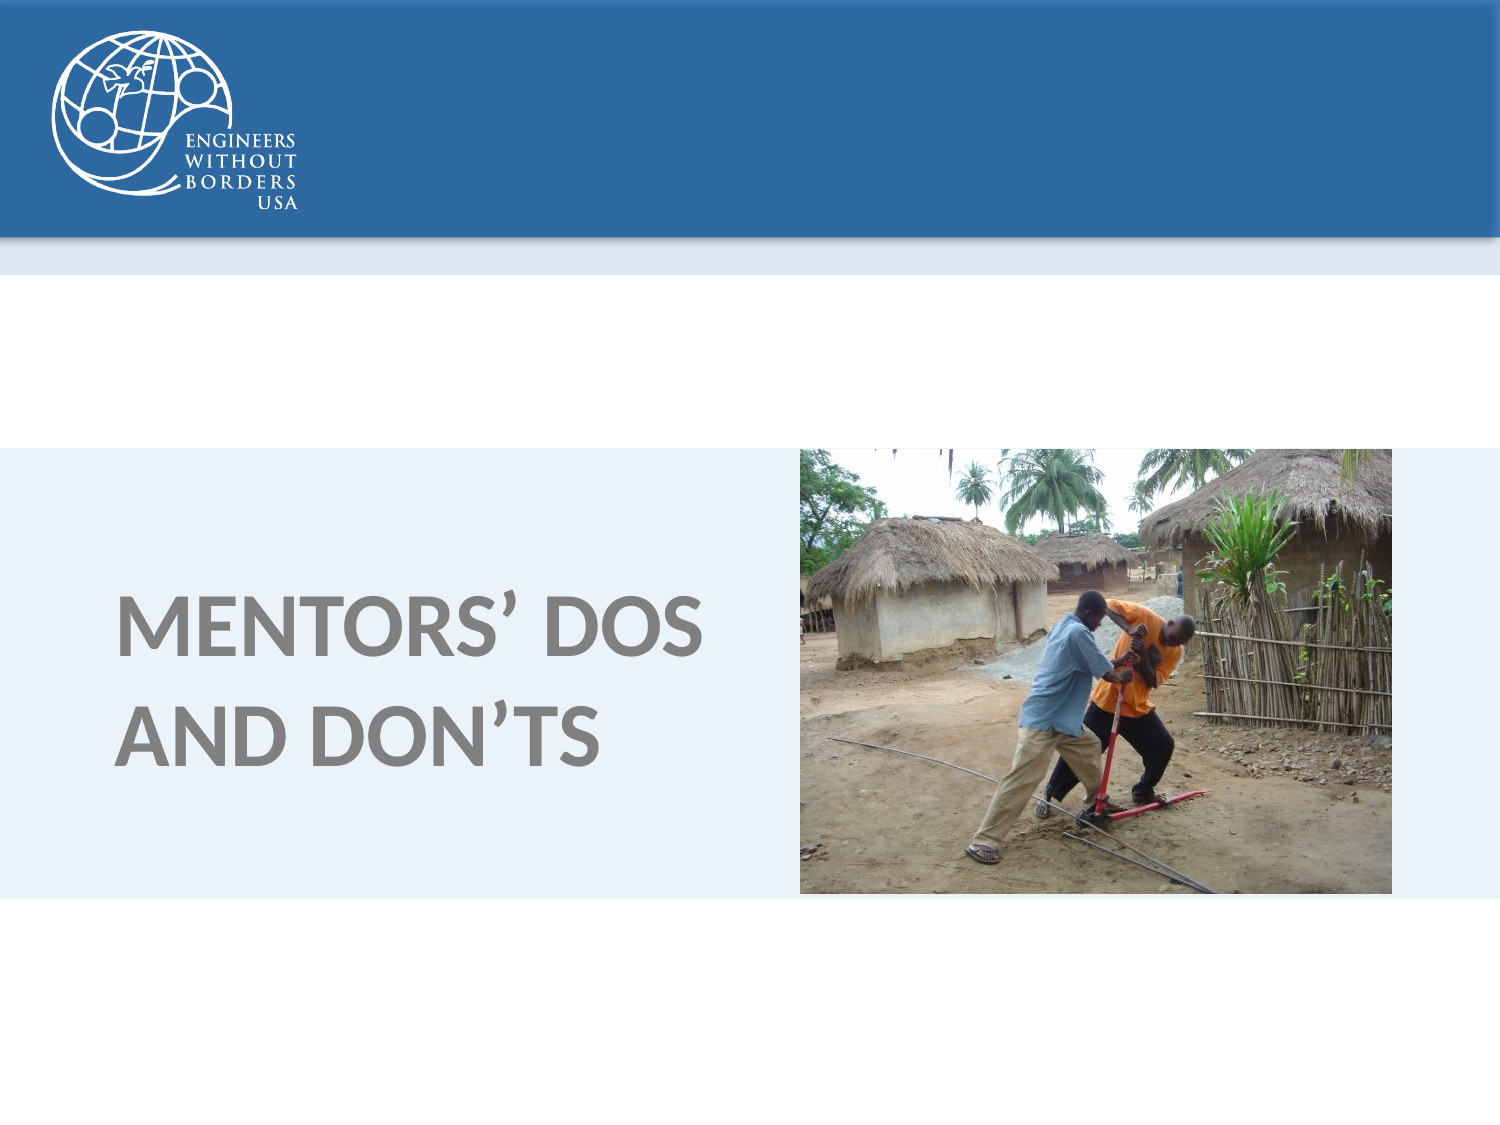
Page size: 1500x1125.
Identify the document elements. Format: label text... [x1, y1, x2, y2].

picture [799, 449, 1392, 894]
text_box MENTORS’ DOS AND DON’TS [99, 537, 794, 813]
picture [37, 15, 313, 229]
